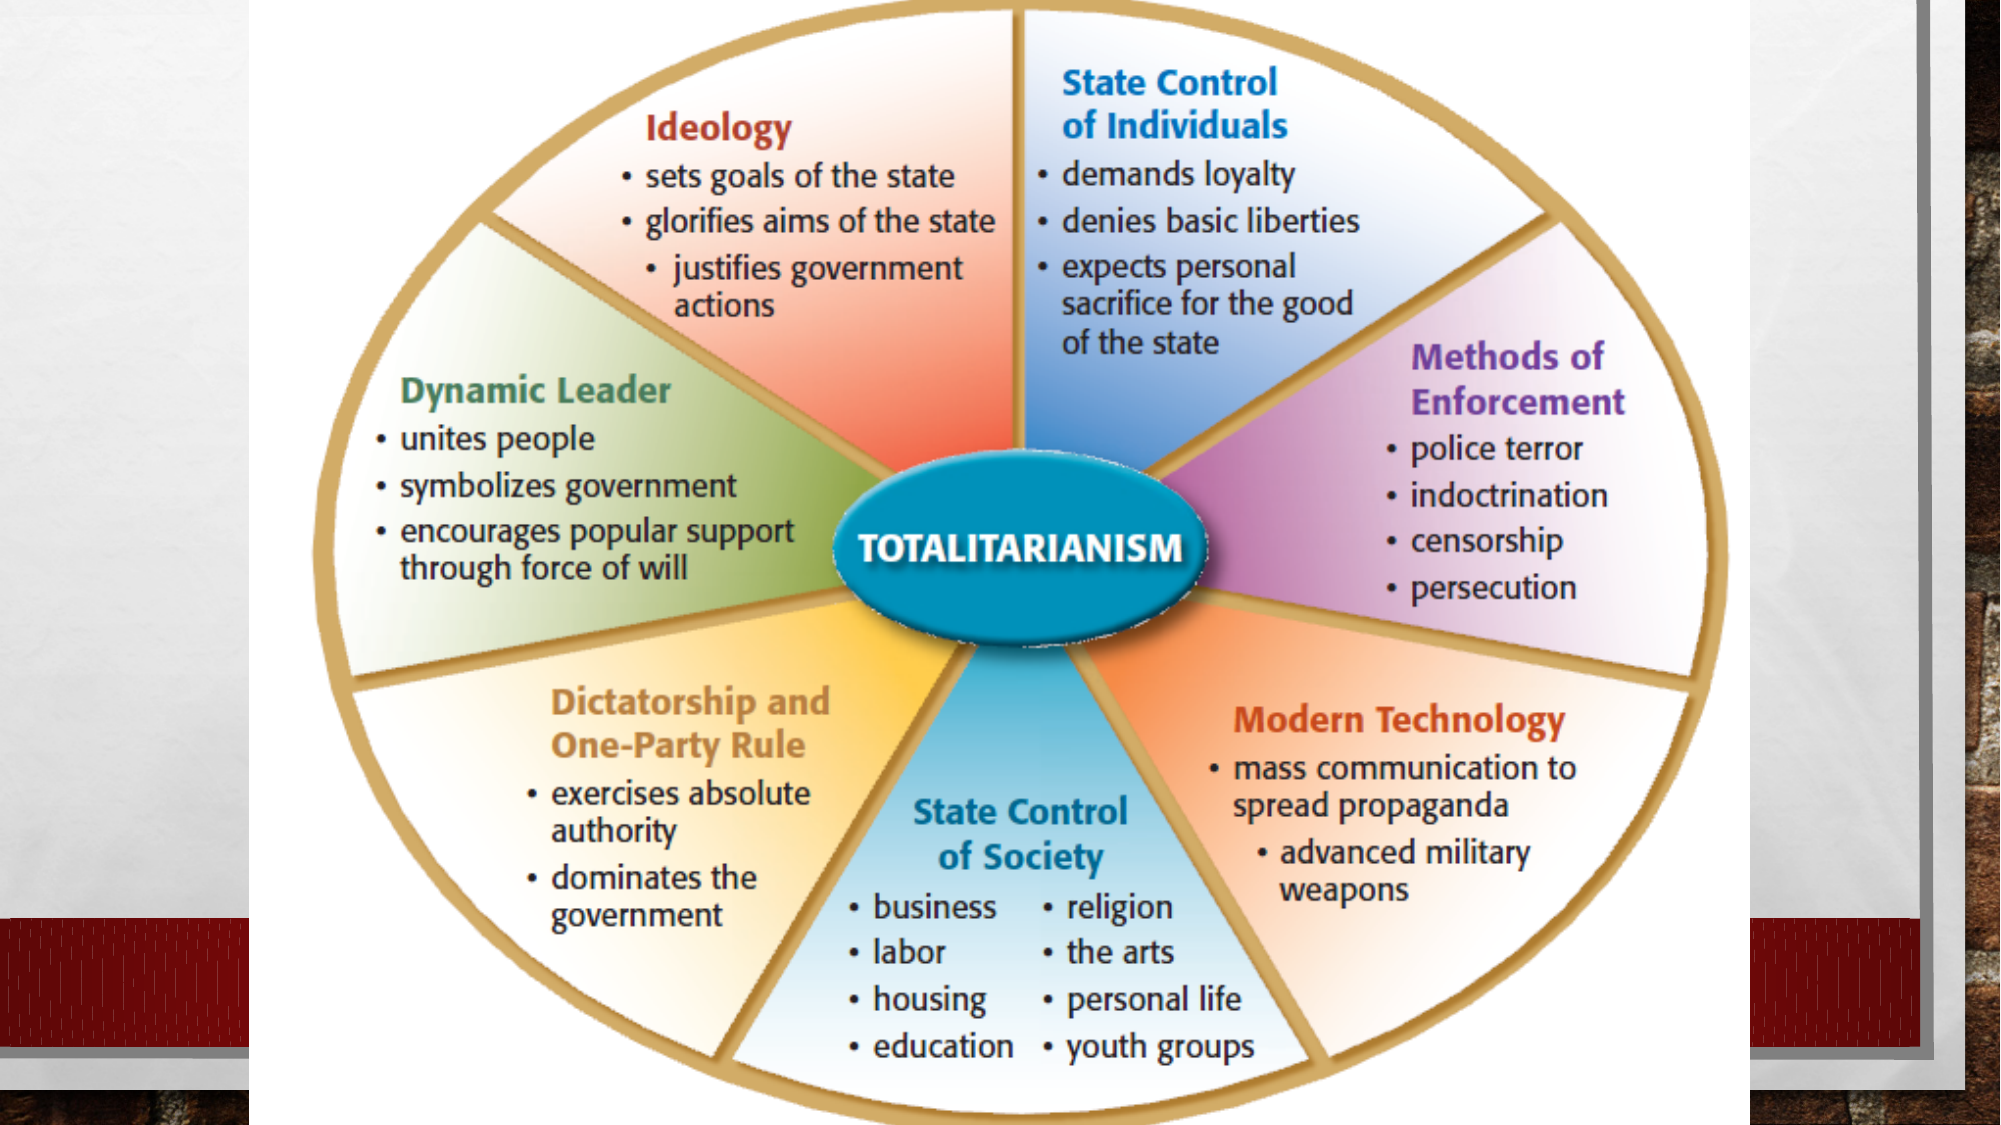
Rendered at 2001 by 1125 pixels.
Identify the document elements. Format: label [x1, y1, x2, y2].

picture [1751, 0, 2000, 1125]
picture [0, 1090, 249, 1125]
list [249, 0, 1751, 1125]
